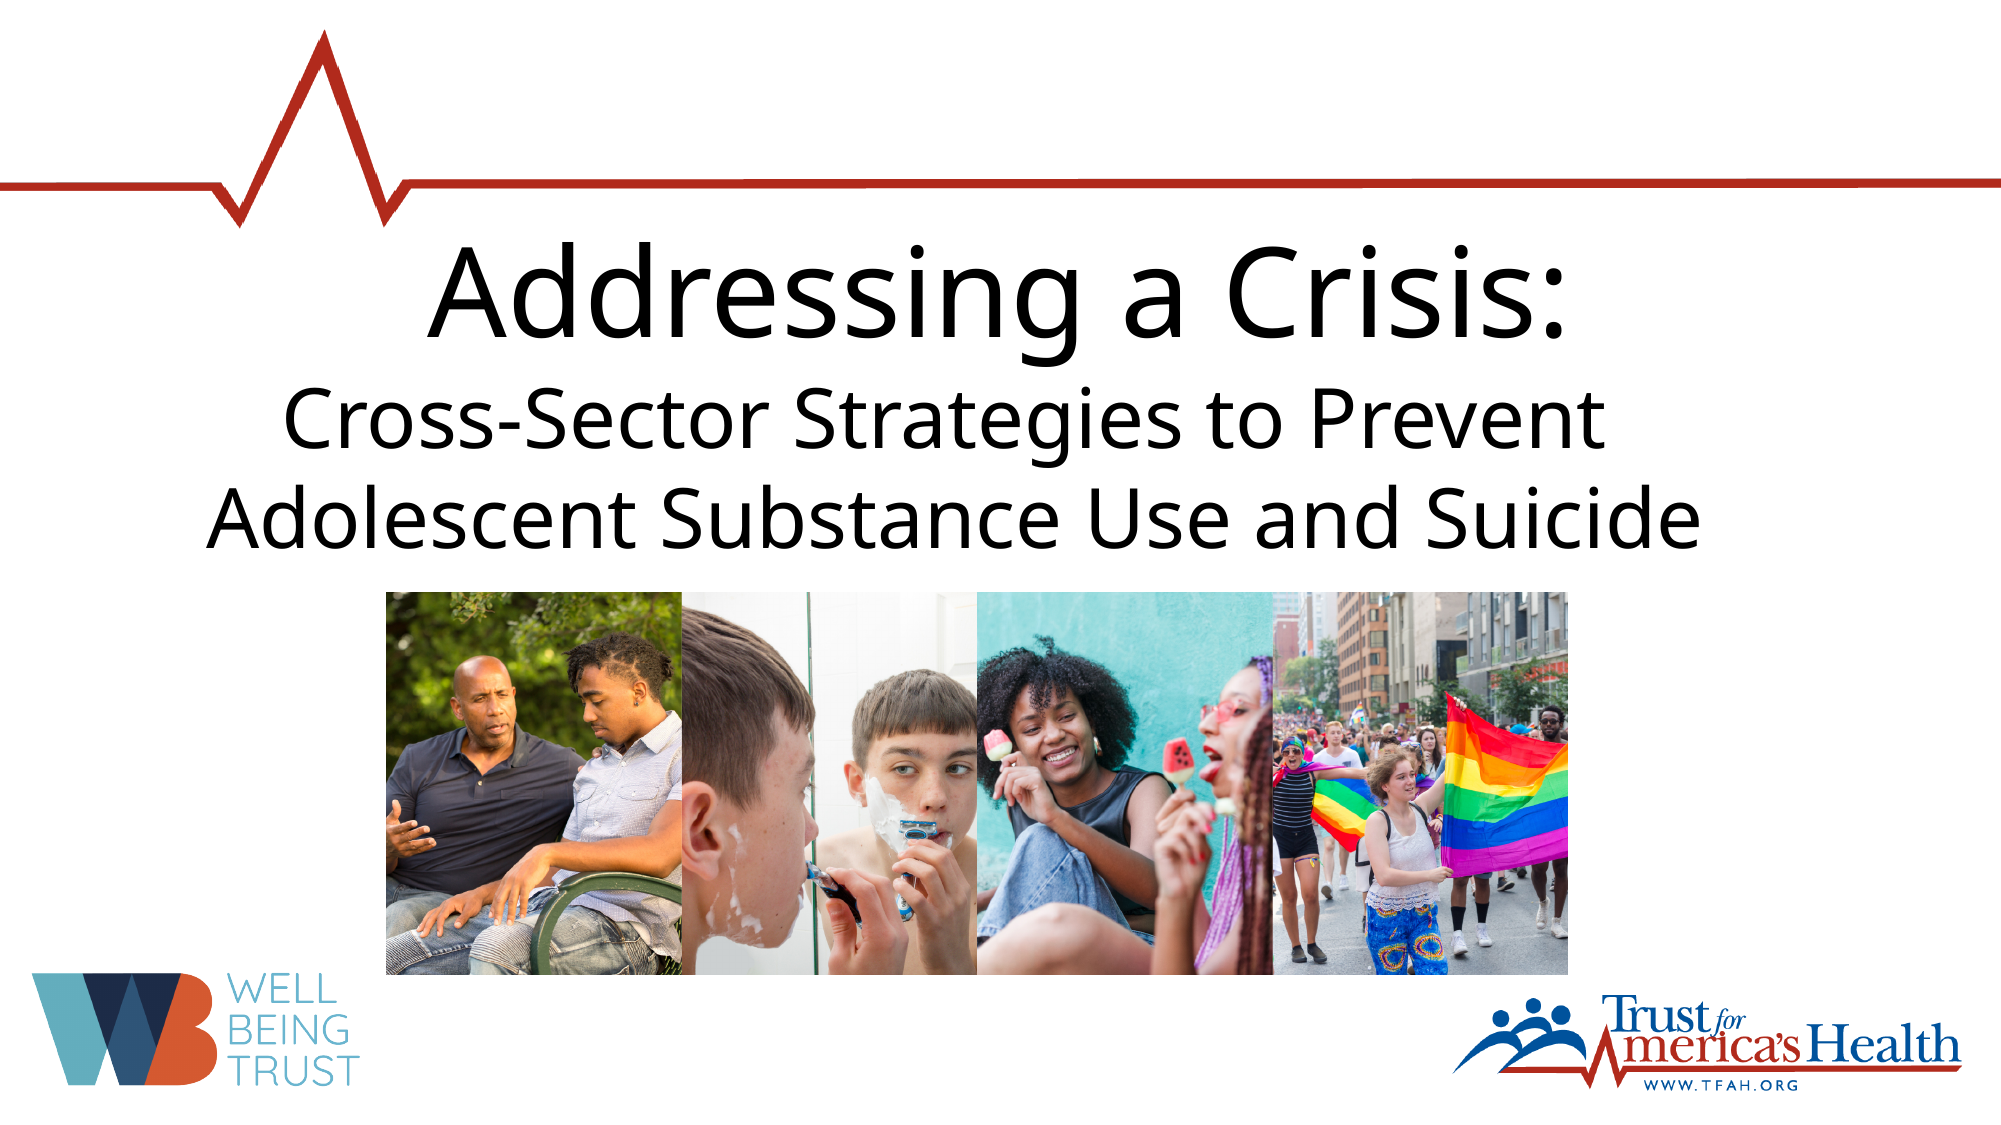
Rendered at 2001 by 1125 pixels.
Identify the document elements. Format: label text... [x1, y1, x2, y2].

picture [1451, 994, 1964, 1091]
text_box Cross-Sector Strategies to Prevent Adolescent Substance Use and Suicide [161, 357, 1750, 573]
title Addressing a Crisis: [249, 327, 1750, 373]
picture [386, 592, 1568, 975]
picture [0, 27, 2001, 327]
picture [29, 969, 364, 1091]
